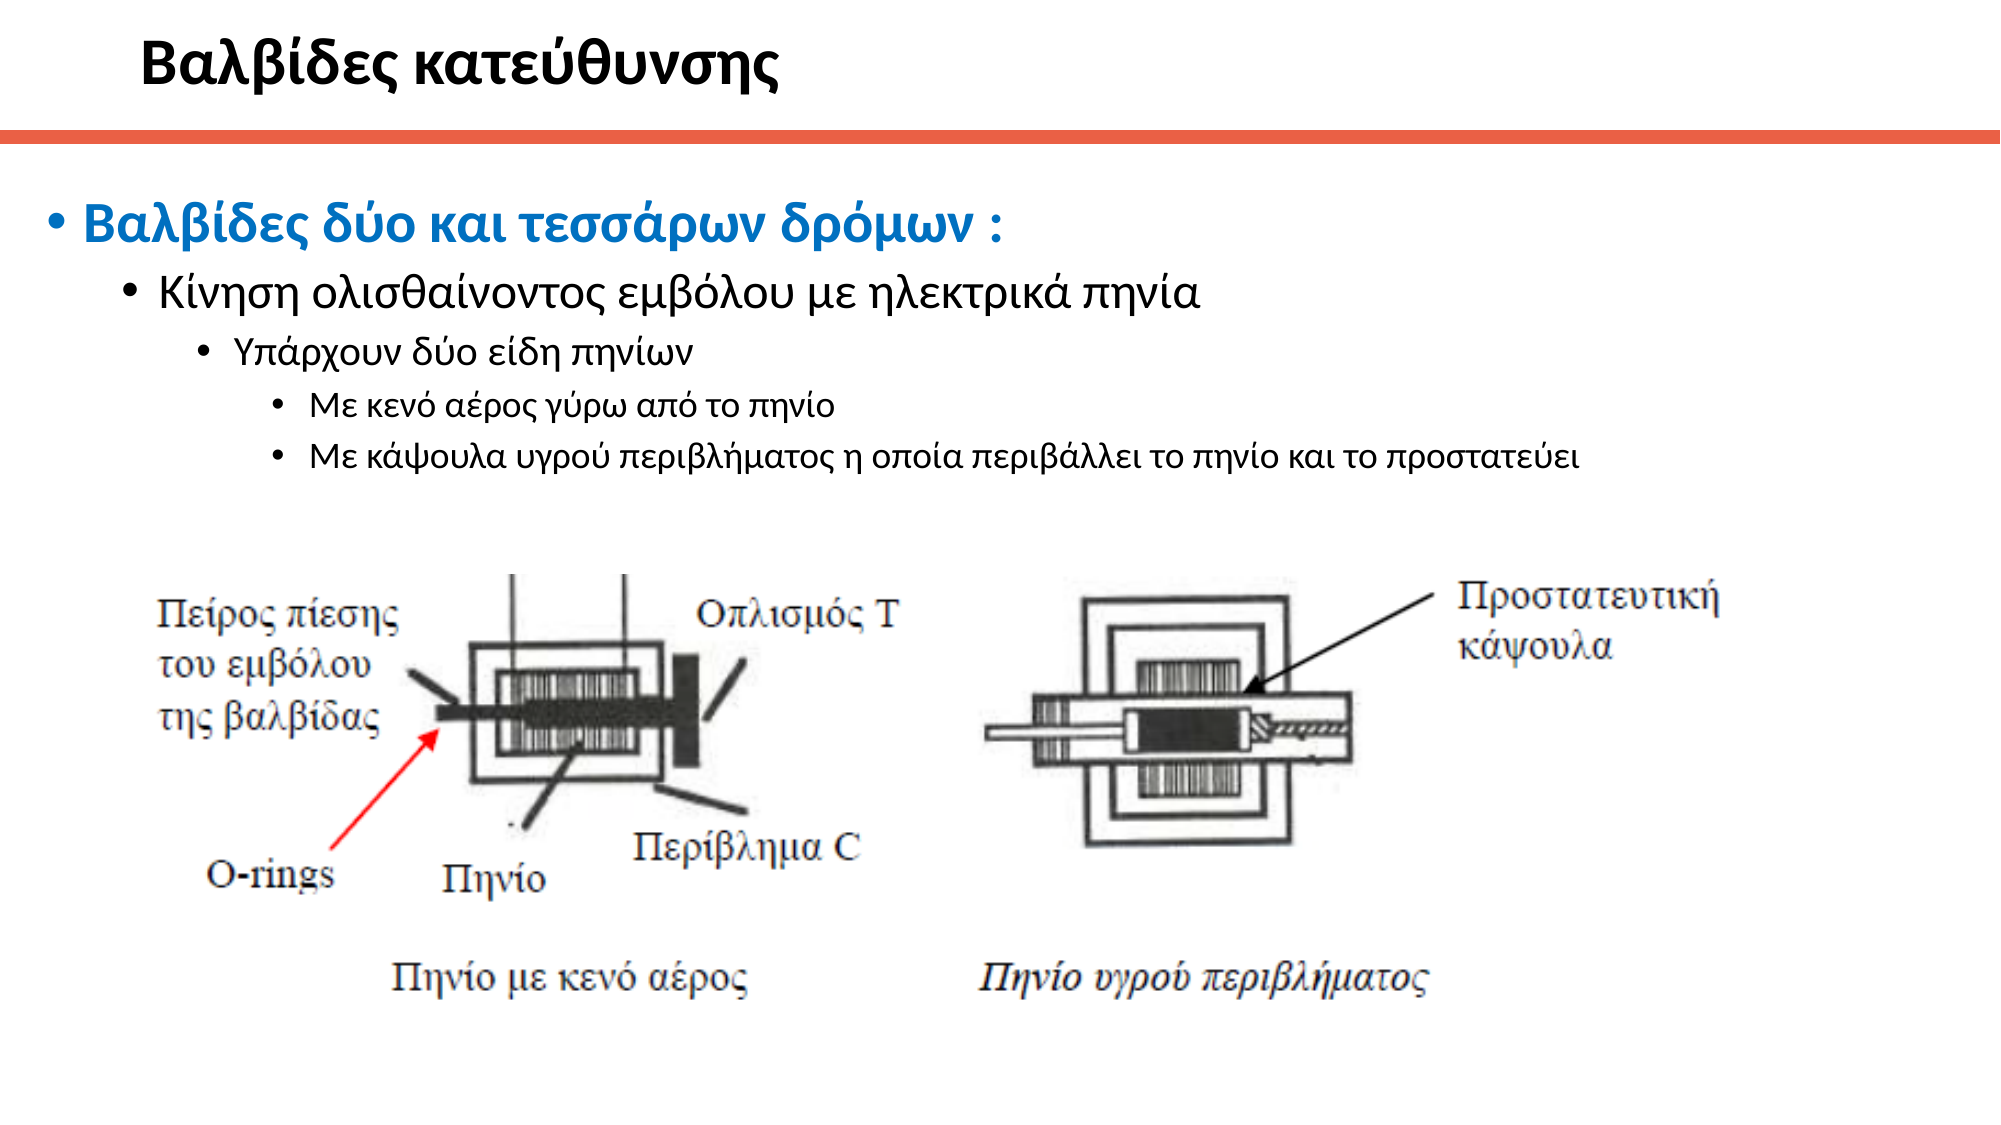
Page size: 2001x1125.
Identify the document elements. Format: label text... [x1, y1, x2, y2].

title Βαλβίδες κατεύθυνσης [125, 19, 1851, 109]
picture [149, 574, 1733, 1000]
list Βαλβίδες δύο και τεσσάρων δρόμων : Κίνηση ολισθαίνοντος εμβόλου με ηλεκτρικά πηνία Υπάρχουν δύο είδη πηνίων Με κενό αέρος γύρω από το πηνίο Με κάψουλα υγρού περιβλήματος η οποία περιβάλλει το πηνίο και το προστατεύει [31, 184, 1957, 1071]
